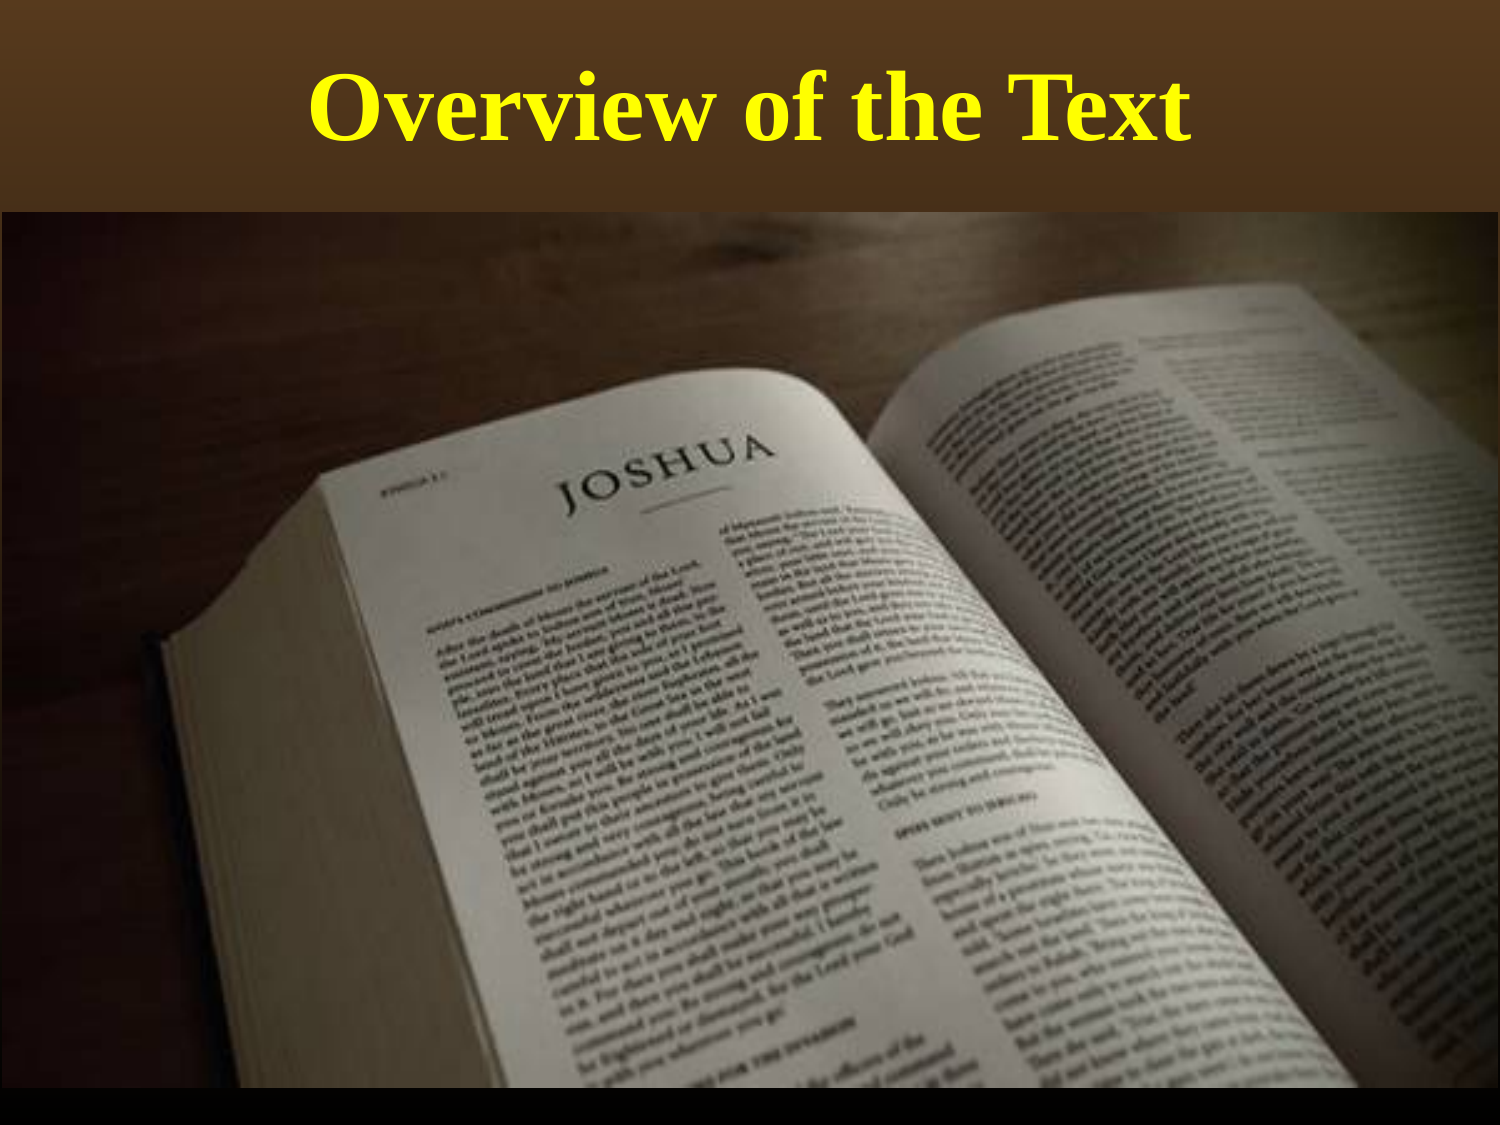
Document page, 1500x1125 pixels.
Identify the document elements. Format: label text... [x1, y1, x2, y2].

title Overview of the Text [0, 0, 1500, 200]
picture [2, 212, 1498, 1088]
